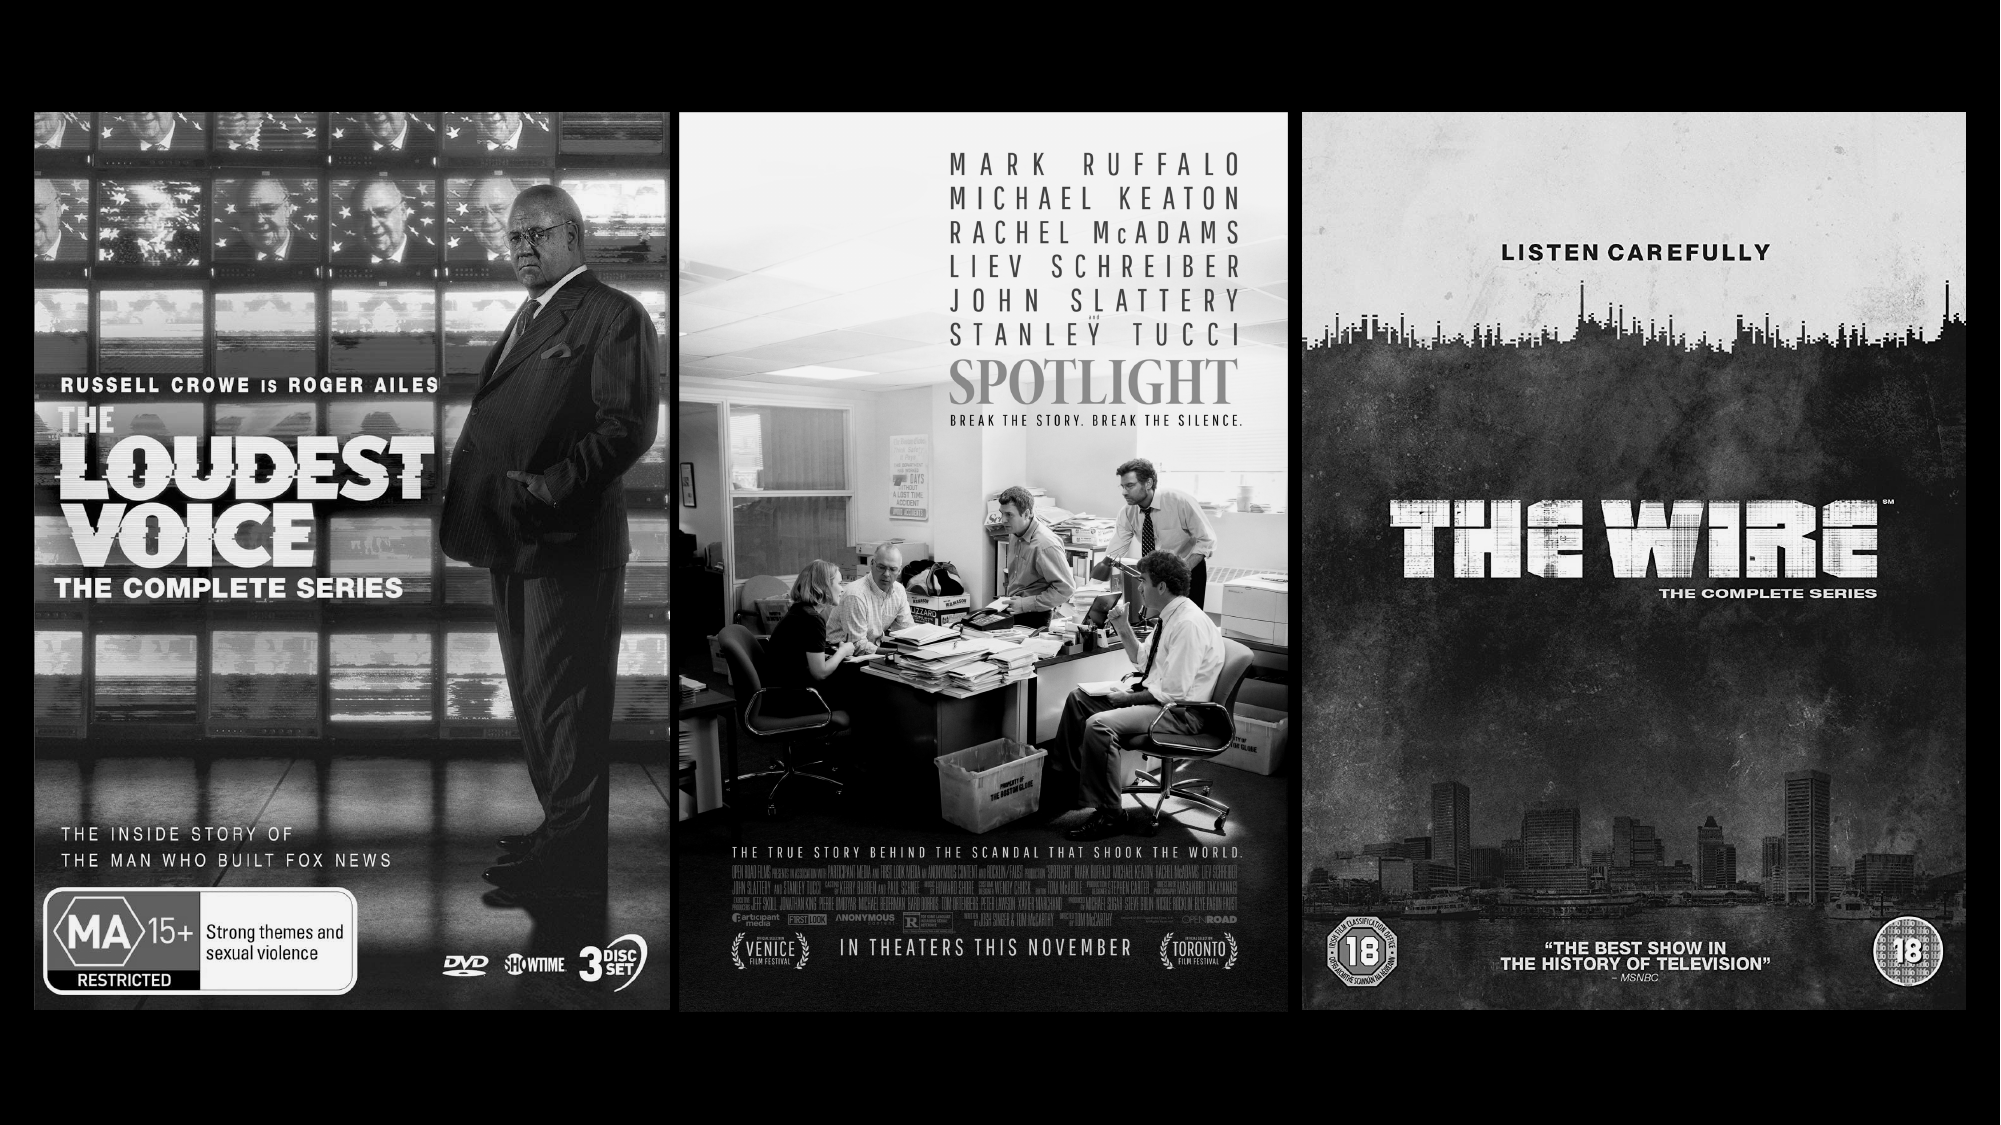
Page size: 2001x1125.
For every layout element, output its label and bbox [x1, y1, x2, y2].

picture [679, 112, 1288, 1013]
list [1302, 112, 1966, 1010]
picture [34, 112, 670, 1010]
